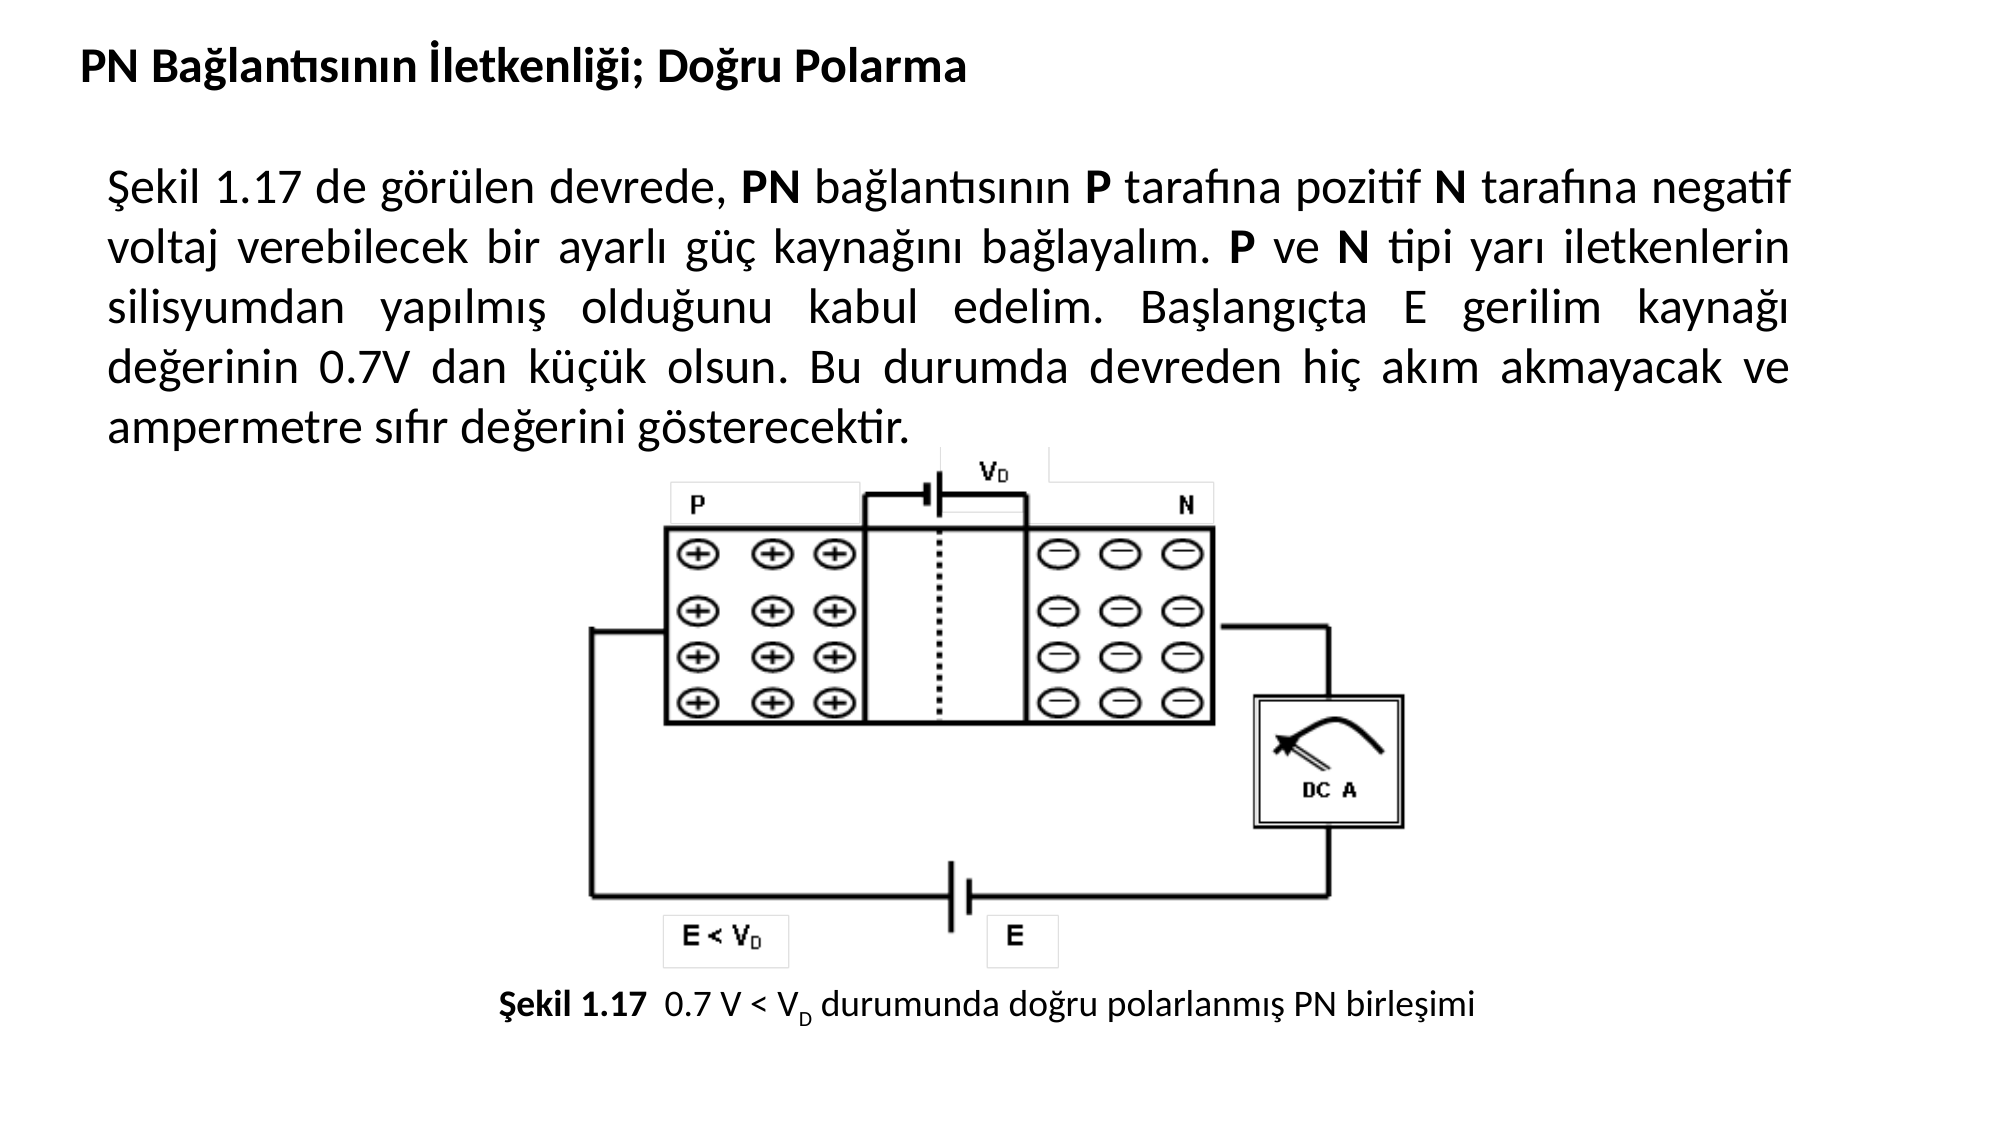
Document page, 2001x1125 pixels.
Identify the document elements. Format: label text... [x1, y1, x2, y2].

text_box Şekil 1.17 0.7 V < VD durumunda doğru polarlanmış PN birleşimi [200, 971, 1775, 1083]
text_box PN Bağlantısının İletkenliği; Doğru Polarma [65, 25, 1110, 145]
text_box Şekil 1.17 de görülen devrede, PN bağlantısının P tarafına pozitif N tarafına negatif voltaj verebilecek bir ayarlı güç kaynağını bağlayalım. P ve N tipi yarı iletkenlerin silisyumdan yapılmış olduğunu kabul edelim. Başlangıçta E gerilim kaynağı değerinin 0.7V dan küçük olsun. Bu durumda devreden hiç akım akmayacak ve ampermetre sıfır değerini gösterecektir. [92, 146, 1807, 522]
picture [587, 447, 1408, 972]
